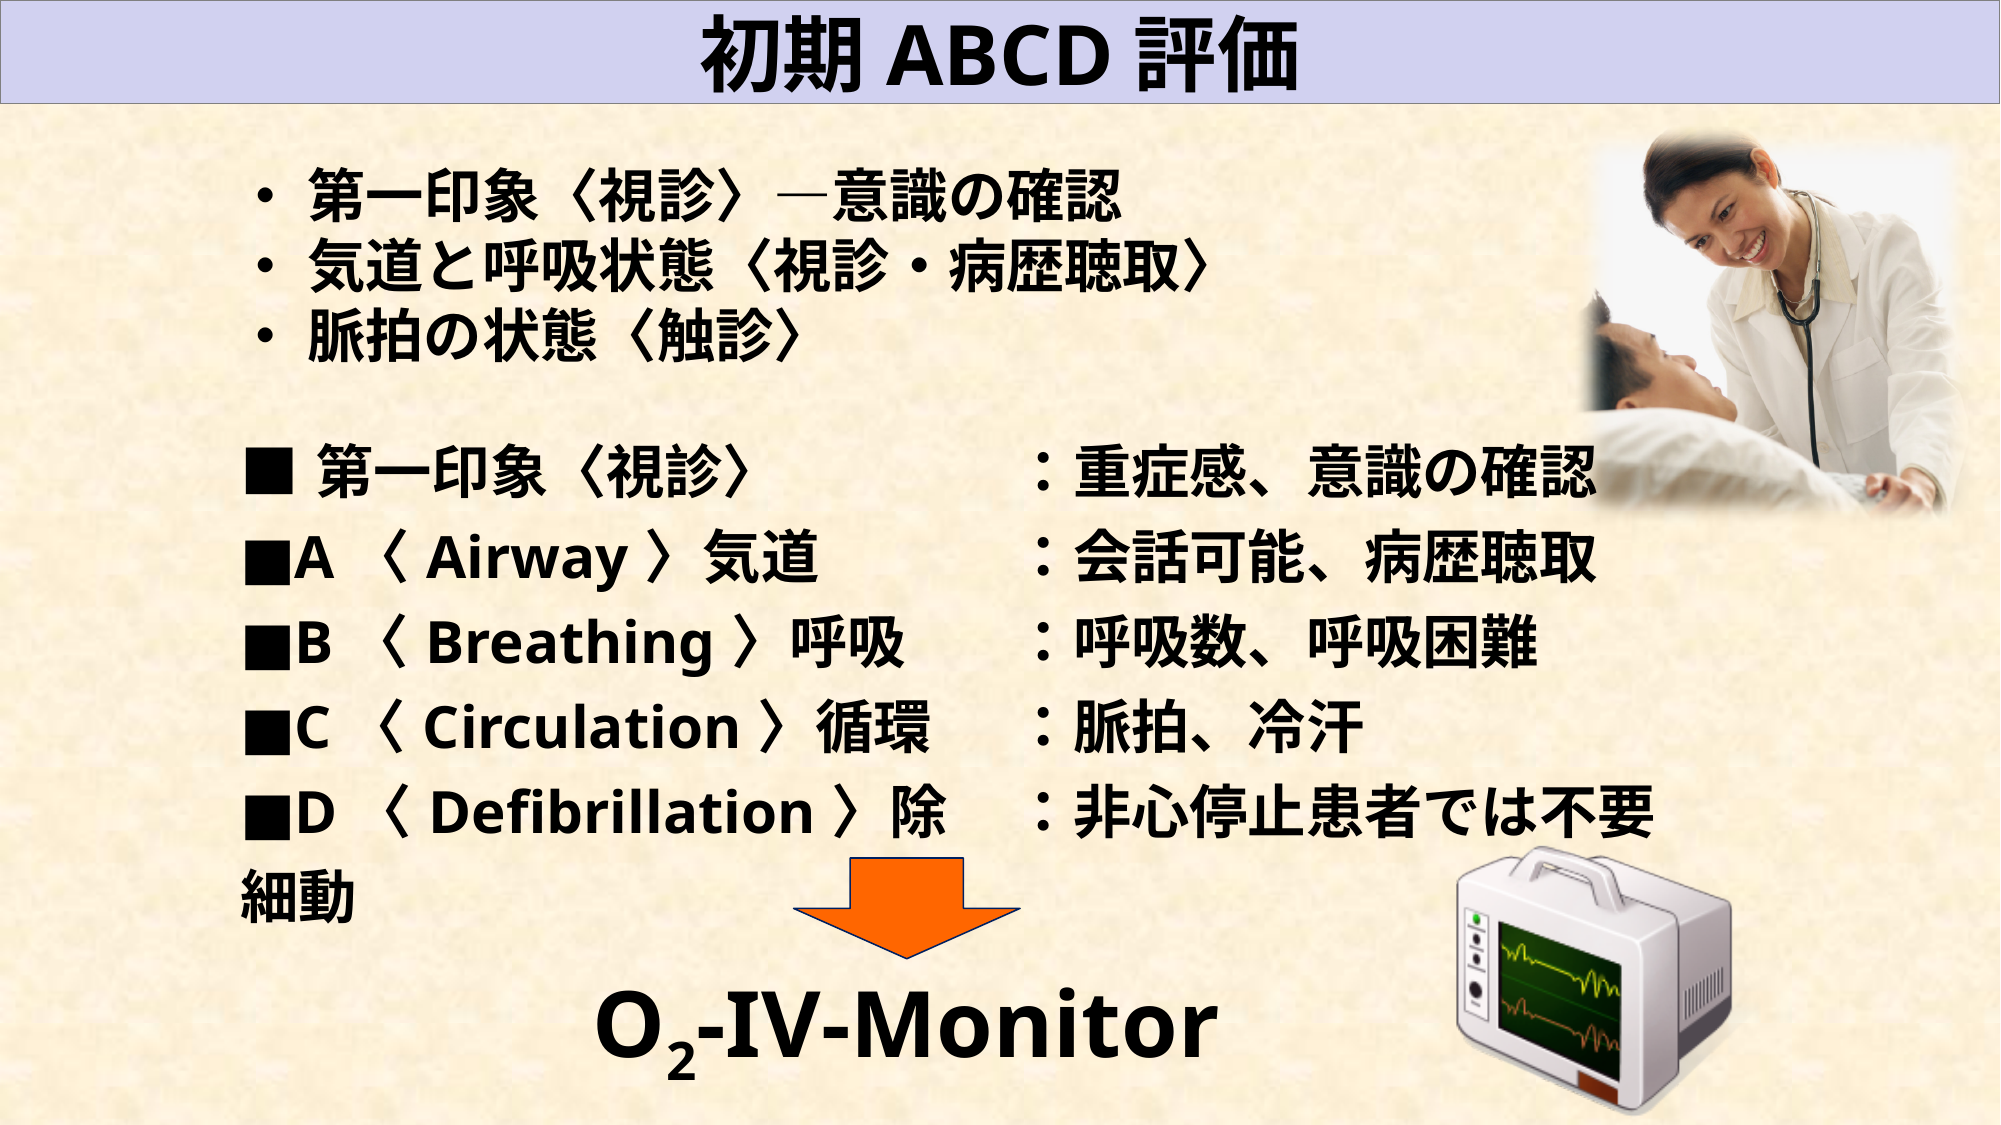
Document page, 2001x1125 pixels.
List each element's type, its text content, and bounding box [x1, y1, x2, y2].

table_cell ：非心停止患者では不要 [1000, 759, 1775, 801]
table_cell ：会話可能、病歴聴取 [1000, 504, 1775, 589]
table_cell ：呼吸数、呼吸困難 [1000, 589, 1775, 674]
table_header ■第一印象〈視診〉 [225, 419, 1000, 504]
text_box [607, 799, 1774, 1125]
text_box ・ 第一印象〈視診〉―意識の確認 ・ 気道と呼吸状態〈視診・病歴聴取〉 ・ 脈拍の状態〈触診〉 [221, 151, 1568, 380]
table_cell ：脈拍、冷汗 [1000, 674, 1775, 759]
table_cell ■A〈Airway〉気道 [225, 504, 1000, 589]
text_box 初期ABCD評価 [0, 0, 2000, 104]
table_cell ■D〈Defibrillation〉除細動 [225, 759, 1000, 914]
picture [0, 0, 2001, 1125]
table_cell ■C〈Circulation〉循環 [225, 674, 1000, 759]
table_cell ■B〈Breathing〉呼吸 [225, 589, 1000, 674]
table_header ：重症感、意識の確認 [1000, 419, 1568, 504]
